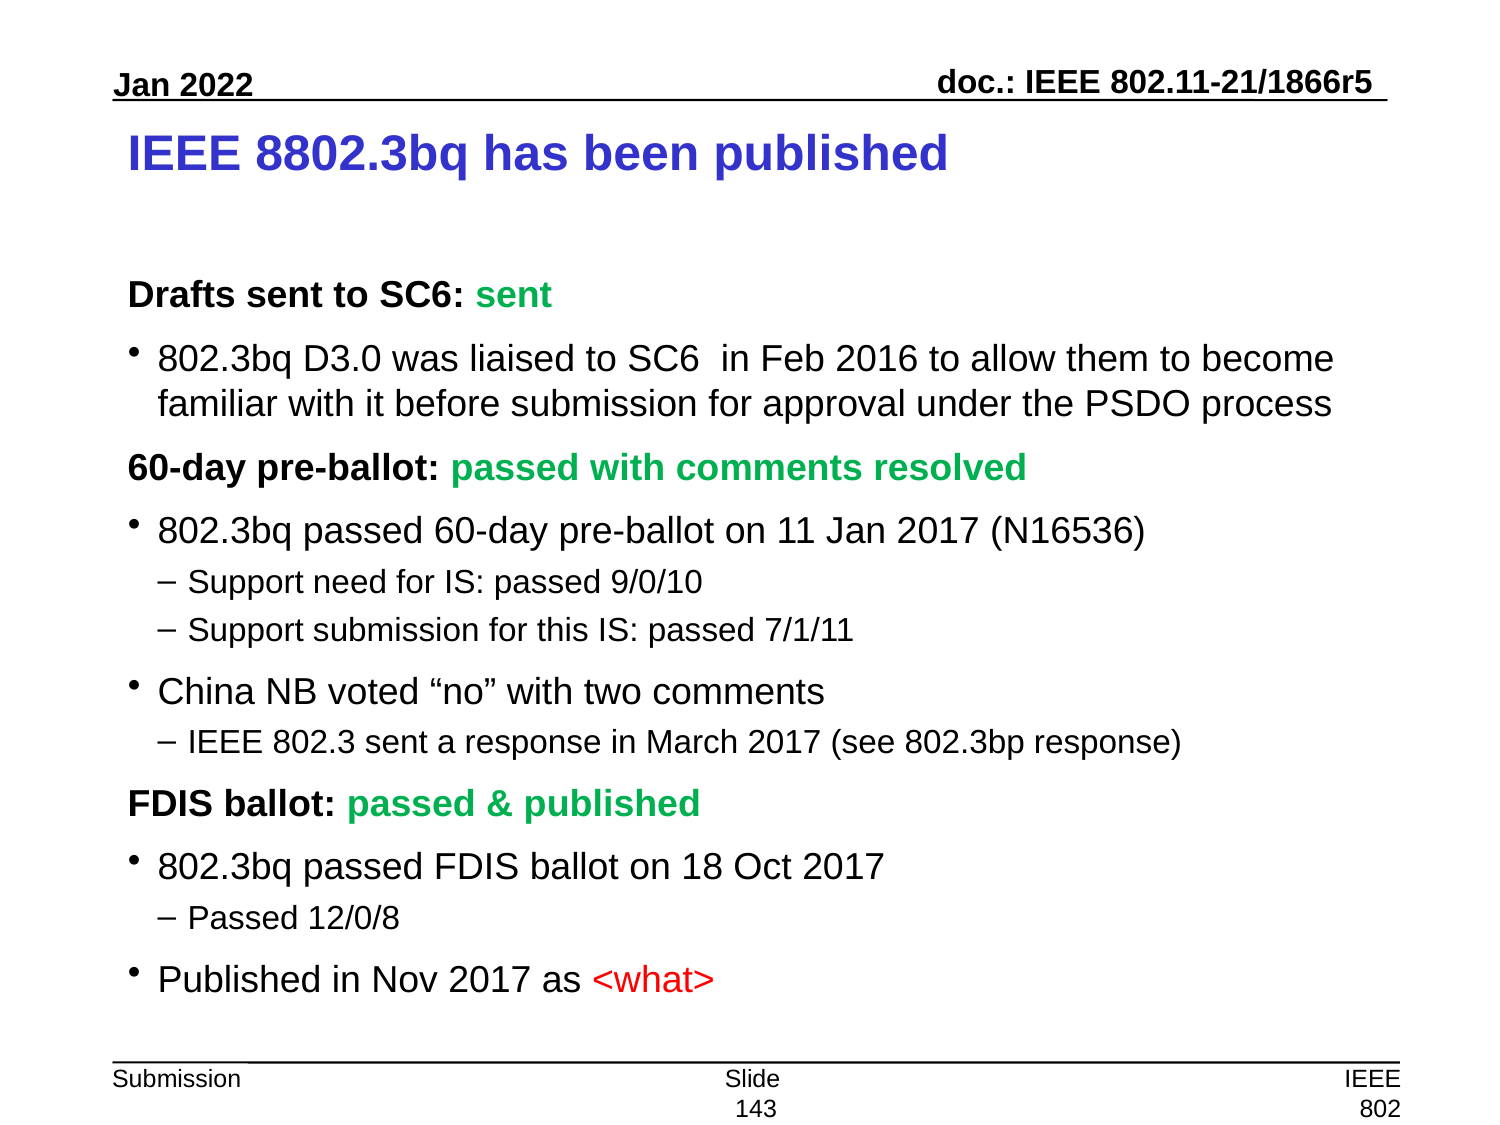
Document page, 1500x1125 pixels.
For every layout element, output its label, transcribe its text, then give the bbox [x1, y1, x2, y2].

slide_number Slide 143 [709, 1061, 803, 1093]
list Drafts sent to SC6: sent 802.3bq D3.0 was liaised to SC6 in Feb 2016 to allow them to become familiar with it before submission for approval under the PSDO process 60-day pre-ballot: passed with comments resolved 802.3bq passed 60-day pre-ballot on 11 Jan 2017 (N16536) Support need for IS: passed 9/0/10 Support submission for this IS: passed 7/1/11 China NB voted “no” with two comments IEEE 802.3 sent a response in March 2017 (see 802.3bp response) FDIS ballot: passed & published 802.3bq passed FDIS ballot on 18 Oct 2017 Passed 12/0/8 Published in Nov 2017 as <what> [112, 262, 1388, 938]
footer IEEE 802 [1320, 1061, 1402, 1093]
title IEEE 8802.3bq has been published [112, 112, 1388, 262]
